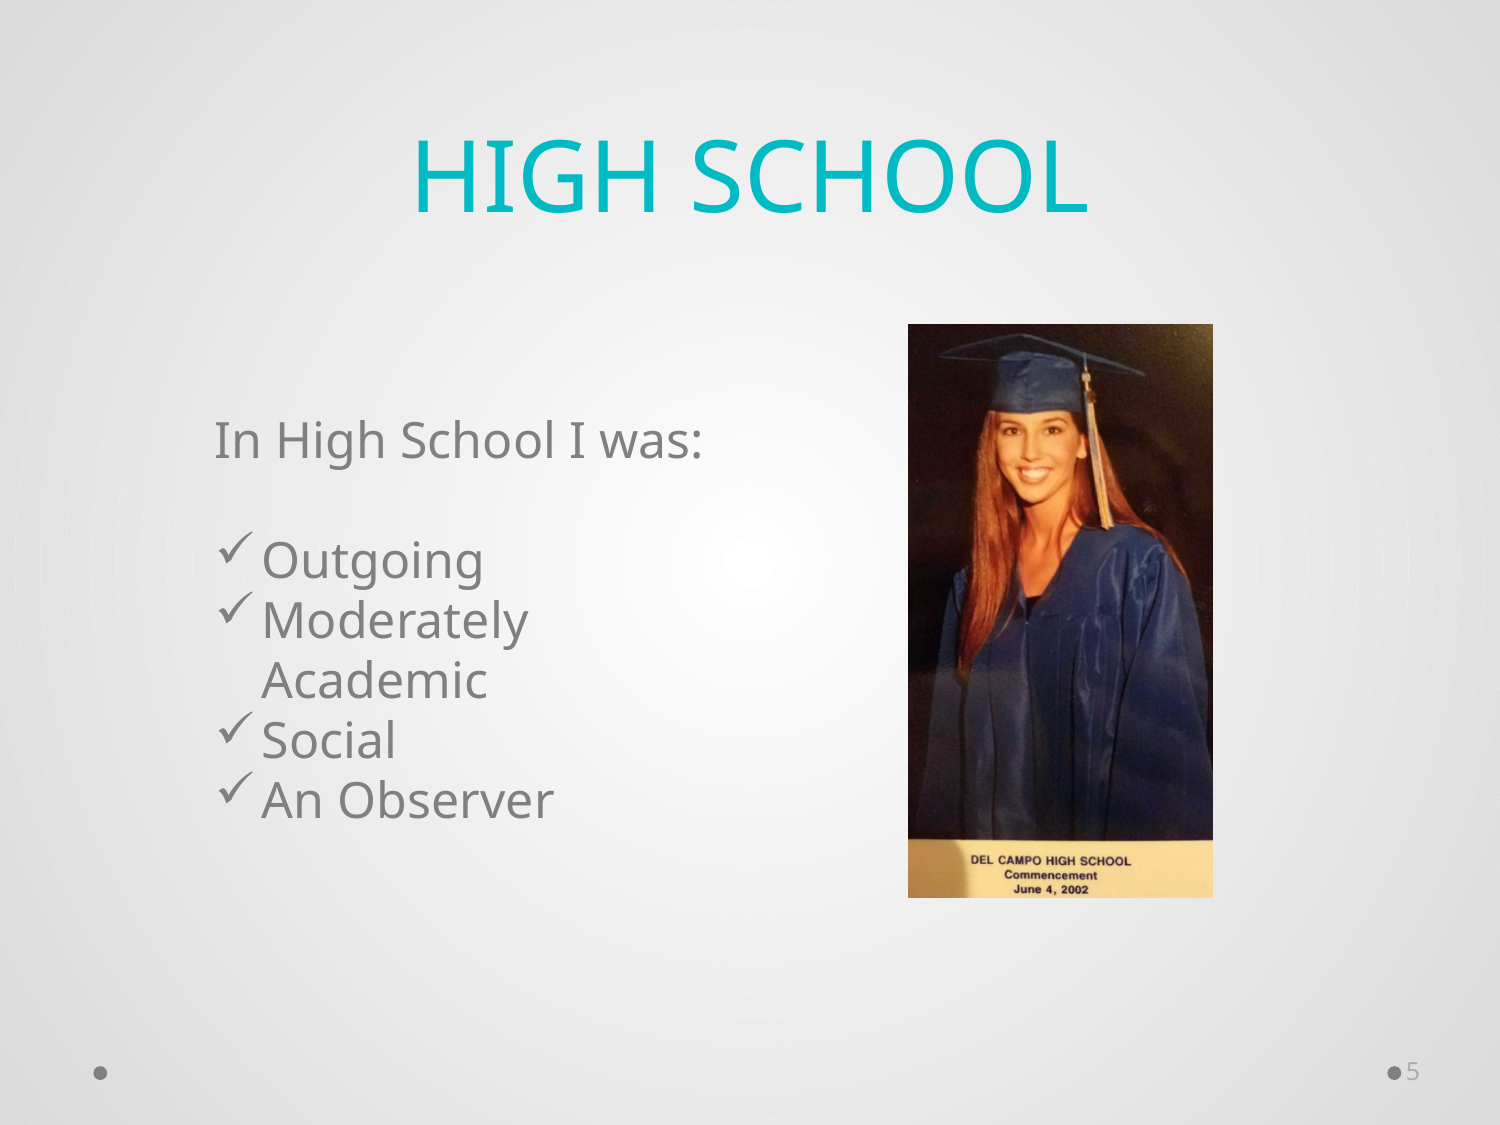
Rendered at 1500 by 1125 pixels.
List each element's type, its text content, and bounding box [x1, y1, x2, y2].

slide_number 5 [1401, 1042, 1494, 1103]
text_box In High School I was: Outgoing Moderately Academic Social An Observer [200, 400, 763, 836]
title High School [75, 22, 1425, 240]
picture [907, 324, 1213, 898]
